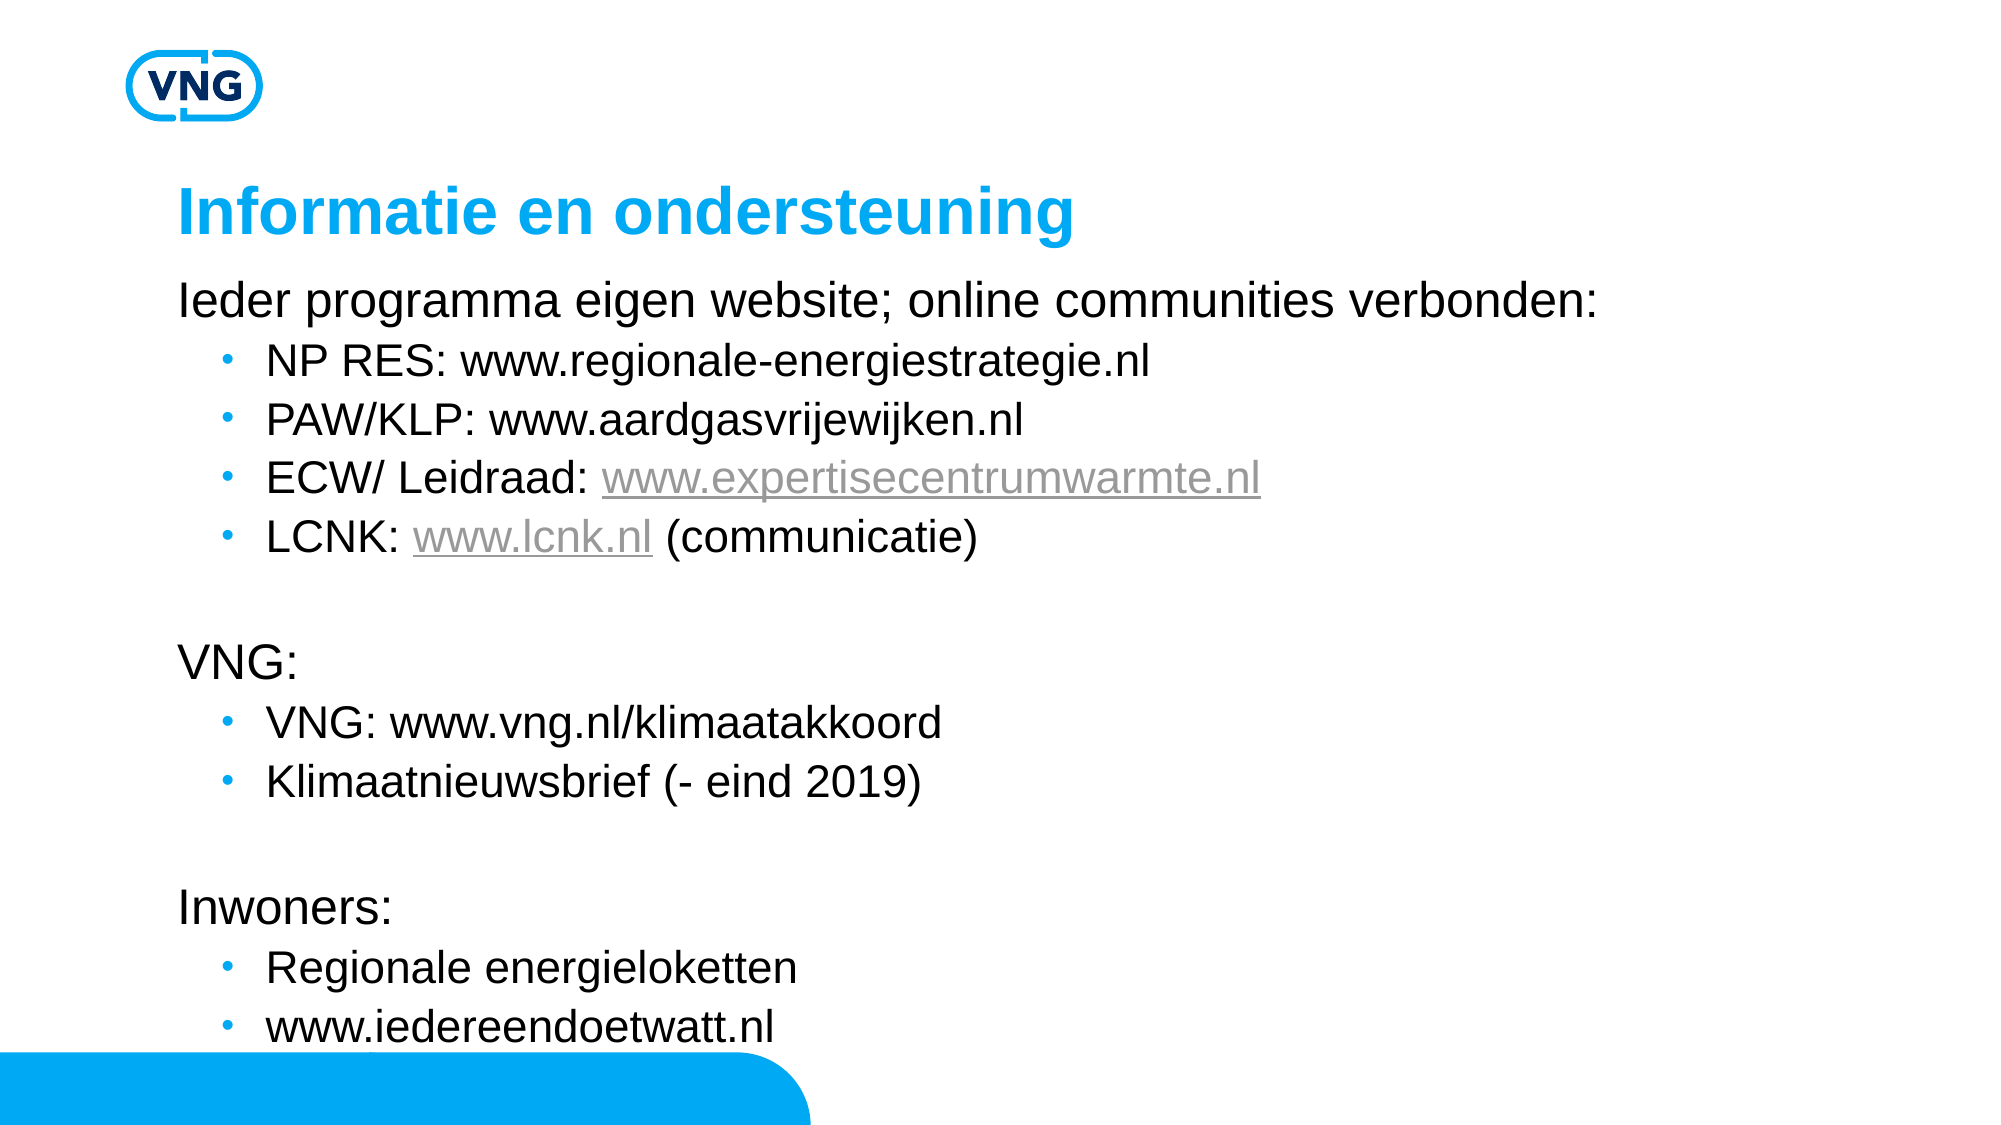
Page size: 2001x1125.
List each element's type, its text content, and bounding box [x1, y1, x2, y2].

list Ieder programma eigen website; online communities verbonden: NP RES: www.regionale-energiestrategie.nl PAW/KLP: www.aardgasvrijewijken.nl ECW/ Leidraad: www.expertisecentrumwarmte.nl LCNK: www.lcnk.nl (communicatie) VNG: VNG: www.vng.nl/klimaatakkoord Klimaatnieuwsbrief (- eind 2019) Inwoners: Regionale energieloketten www.iedereendoetwatt.nl [177, 273, 1823, 1013]
picture [79, 0, 433, 202]
title Informatie en ondersteuning [177, 177, 1823, 273]
